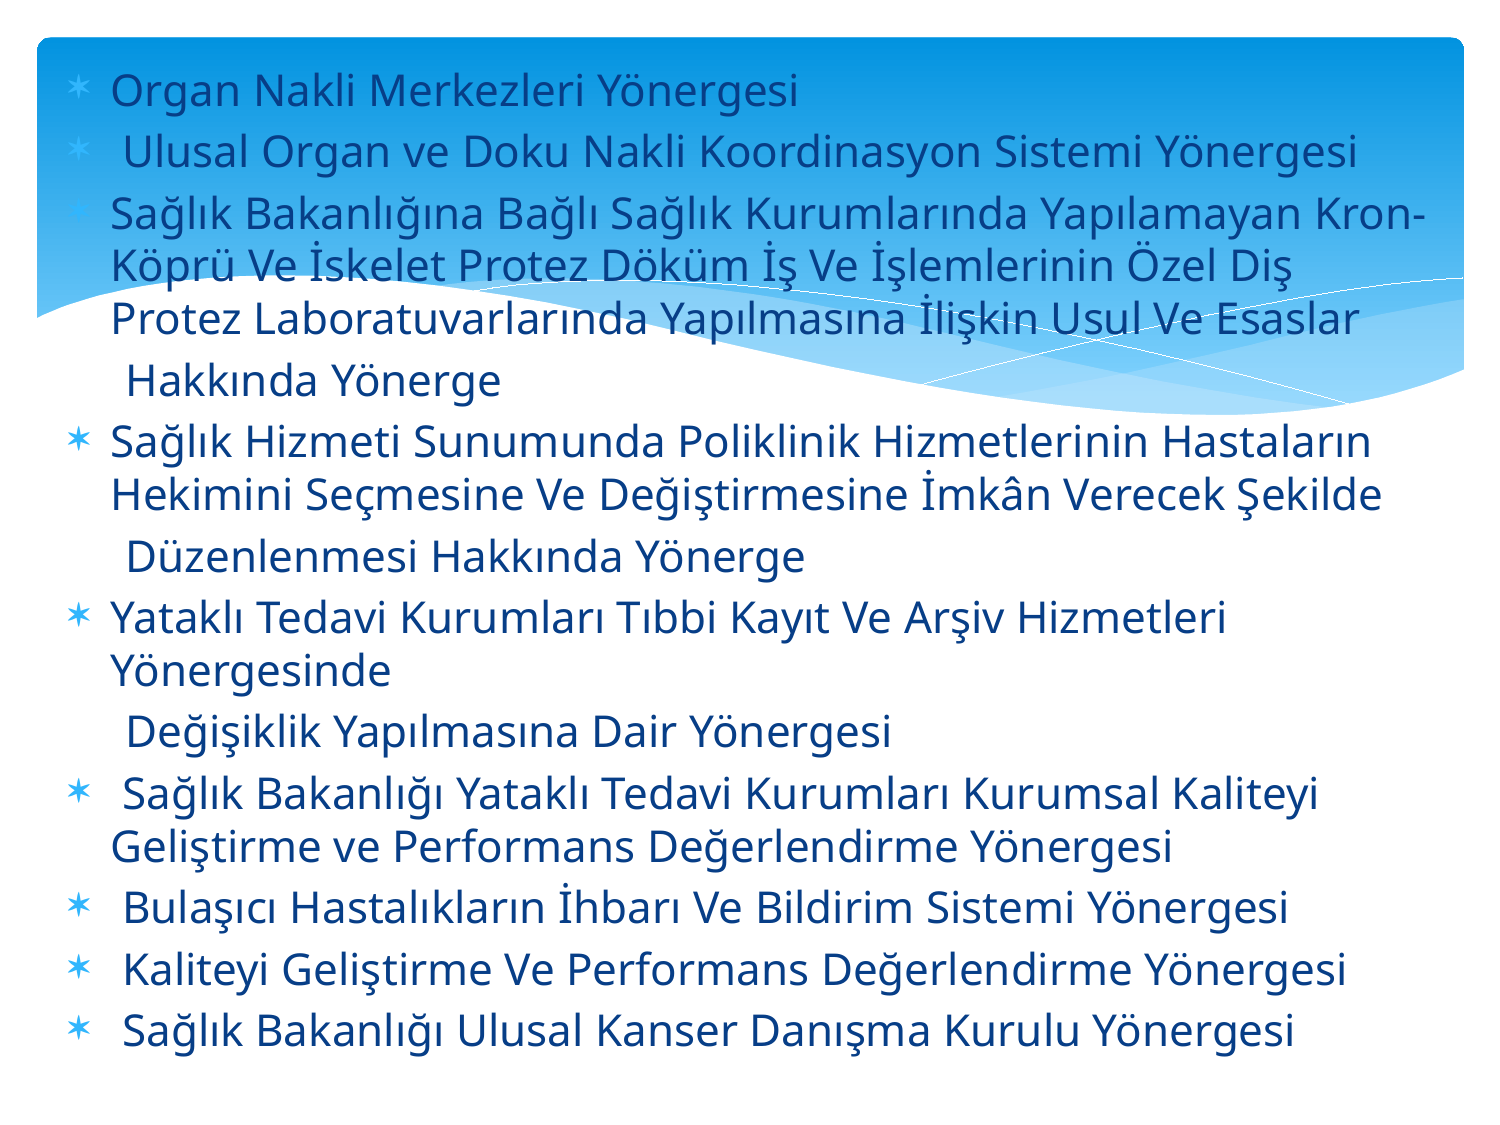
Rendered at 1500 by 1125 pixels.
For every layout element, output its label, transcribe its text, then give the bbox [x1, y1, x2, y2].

list Organ Nakli Merkezleri Yönergesi Ulusal Organ ve Doku Nakli Koordinasyon Sistemi Yönergesi Sağlık Bakanlığına Bağlı Sağlık Kurumlarında Yapılamayan Kron-Köprü Ve İskelet Protez Döküm İş Ve İşlemlerinin Özel Diş Protez Laboratuvarlarında Yapılmasına İlişkin Usul Ve Esaslar Hakkında Yönerge Sağlık Hizmeti Sunumunda Poliklinik Hizmetlerinin Hastaların Hekimini Seçmesine Ve Değiştirmesine İmkân Verecek Şekilde Düzenlenmesi Hakkında Yönerge Yataklı Tedavi Kurumları Tıbbi Kayıt Ve Arşiv Hizmetleri Yönergesinde Değişiklik Yapılmasına Dair Yönergesi Sağlık Bakanlığı Yataklı Tedavi Kurumları Kurumsal Kaliteyi Geliştirme ve Performans Değerlendirme Yönergesi Bulaşıcı Hastalıkların İhbarı Ve Bildirim Sistemi Yönergesi Kaliteyi Geliştirme Ve Performans Değerlendirme Yönergesi Sağlık Bakanlığı Ulusal Kanser Danışma Kurulu Yönergesi [53, 54, 1447, 1083]
